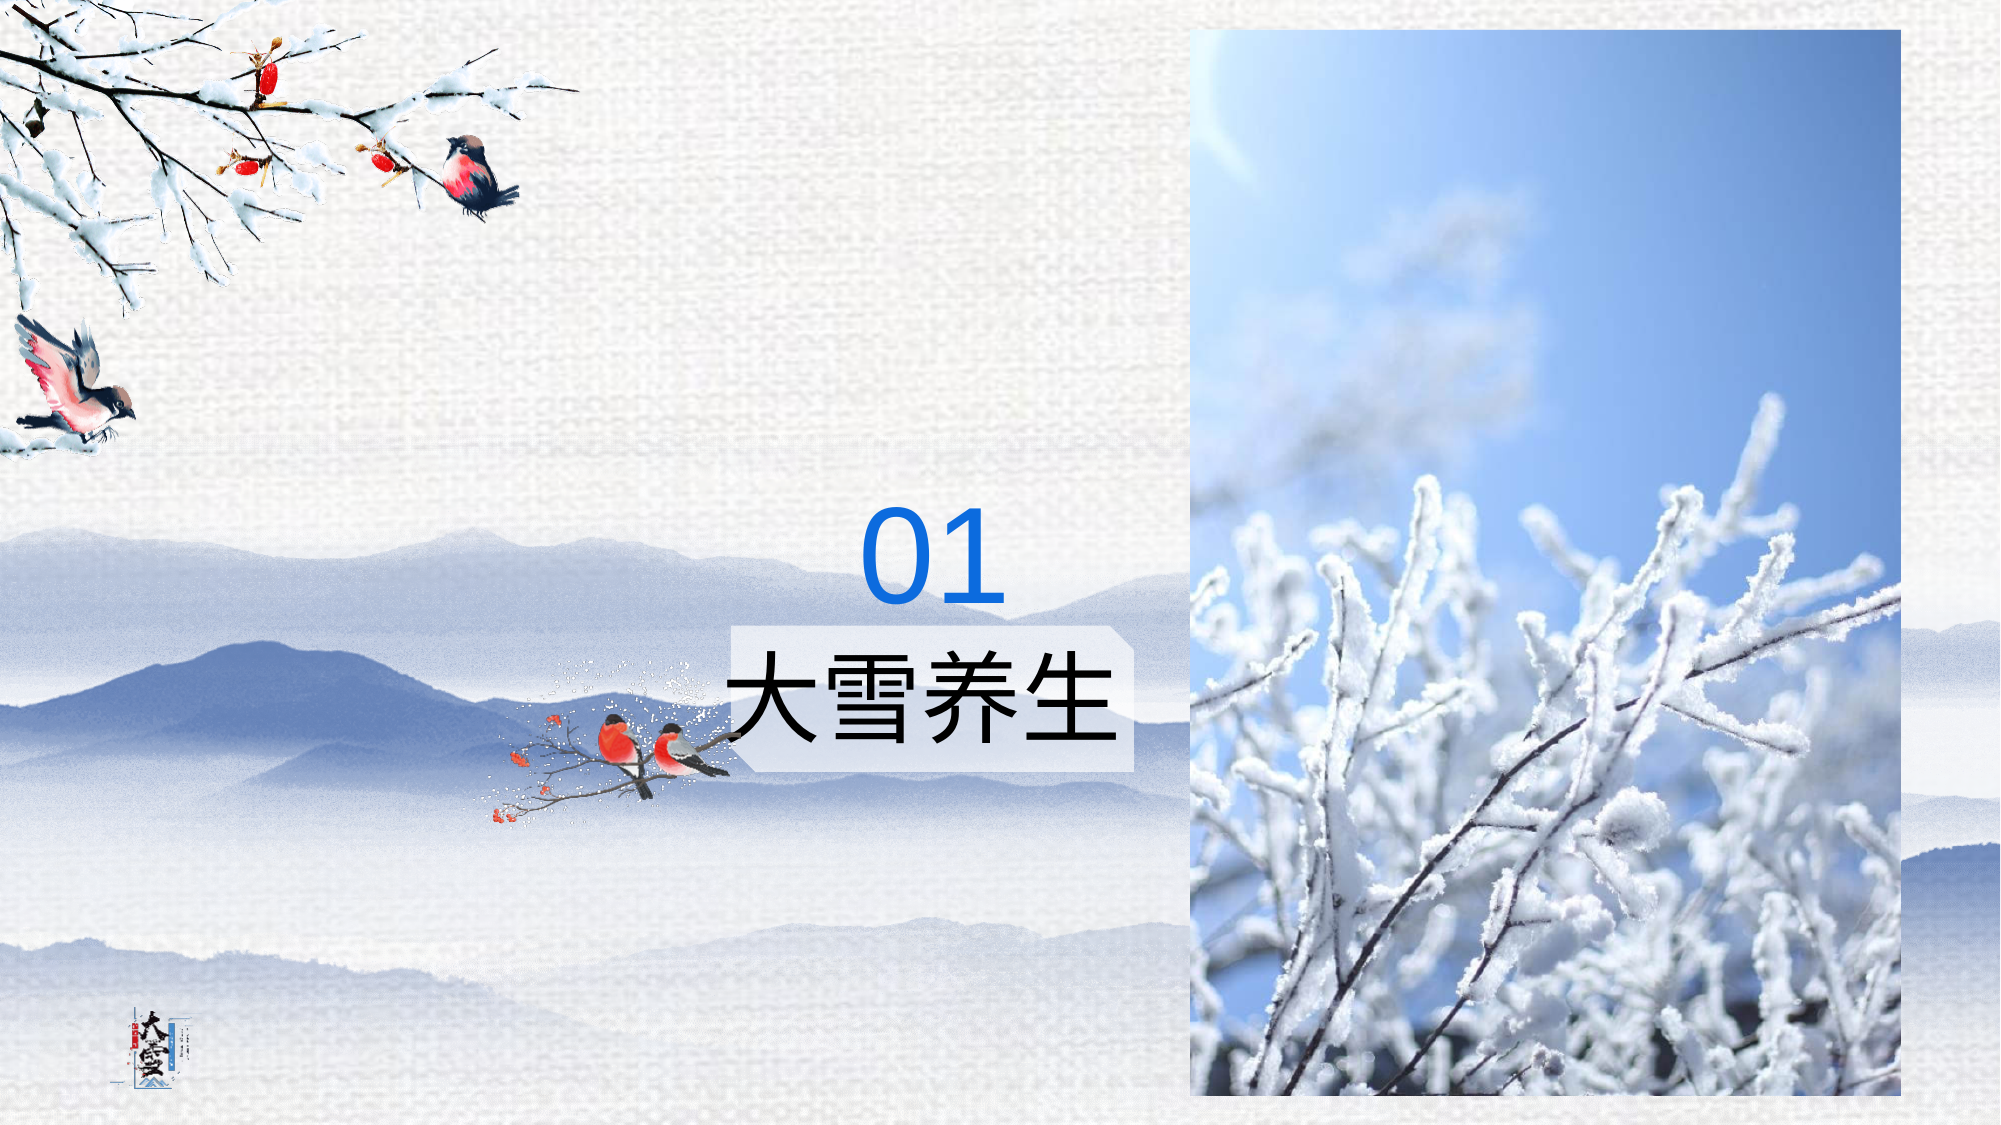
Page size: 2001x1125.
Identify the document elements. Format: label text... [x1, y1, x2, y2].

text_box 01 [824, 458, 1011, 639]
text_box [744, 763, 1011, 774]
picture [463, 661, 741, 829]
picture [110, 1004, 202, 1096]
picture [0, 0, 2000, 1095]
text_box 大雪养生 [652, 627, 1011, 763]
